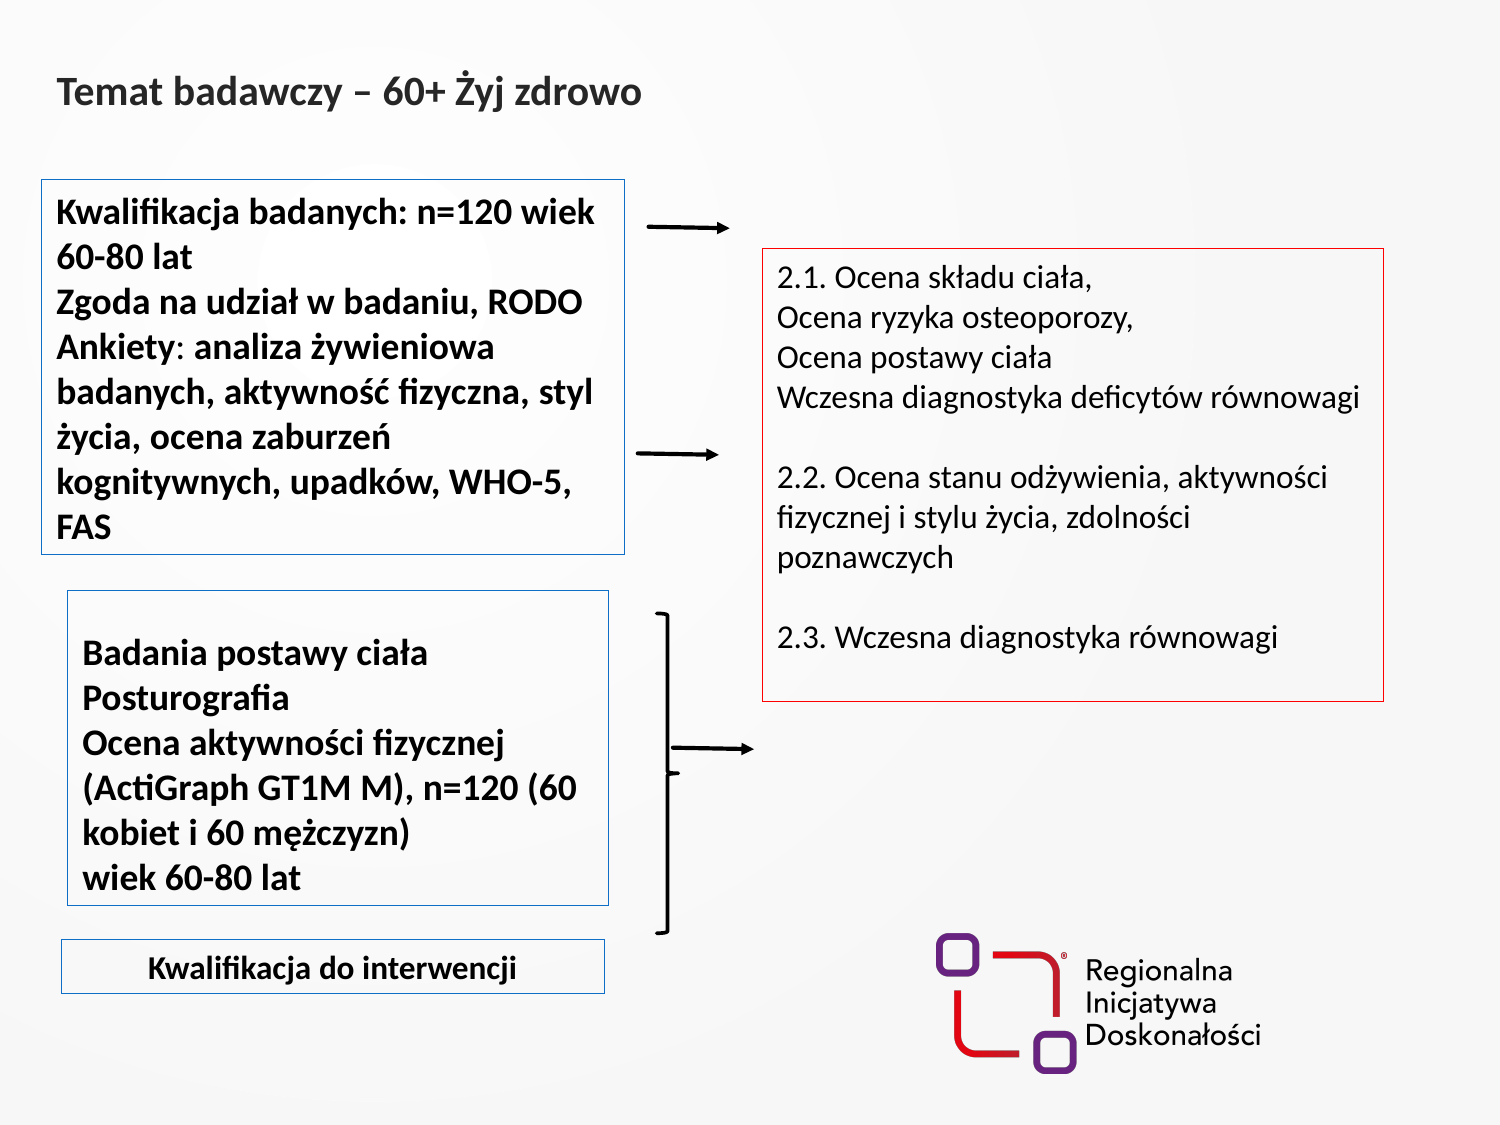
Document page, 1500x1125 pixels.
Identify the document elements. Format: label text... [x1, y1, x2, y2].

text_box Kwalifikacja do interwencji [61, 939, 605, 994]
text_box Badania postawy ciała Posturografia Ocena aktywności fizycznej (ActiGraph GT1M M), n=120 (60 kobiet i 60 mężczyzn) wiek 60-80 lat [67, 590, 609, 906]
picture [936, 933, 1260, 1074]
text_box 2.1. Ocena składu ciała, Ocena ryzyka osteoporozy, Ocena postawy ciała Wczesna diagnostyka deficytów równowagi 2.2. Ocena stanu odżywienia, aktywności fizycznej i stylu życia, zdolności poznawczych 2.3. Wczesna diagnostyka równowagi [762, 248, 1384, 702]
text_box Kwalifikacja badanych: n=120 wiek 60-80 lat Zgoda na udział w badaniu, RODO Ankiety: analiza żywieniowa badanych, aktywność fizyczna, styl życia, ocena zaburzeń kognitywnych, upadków, WHO-5, FAS [41, 179, 625, 555]
title Temat badawczy – 60+ Żyj zdrowo [41, 40, 1459, 138]
text_box [655, 612, 680, 935]
